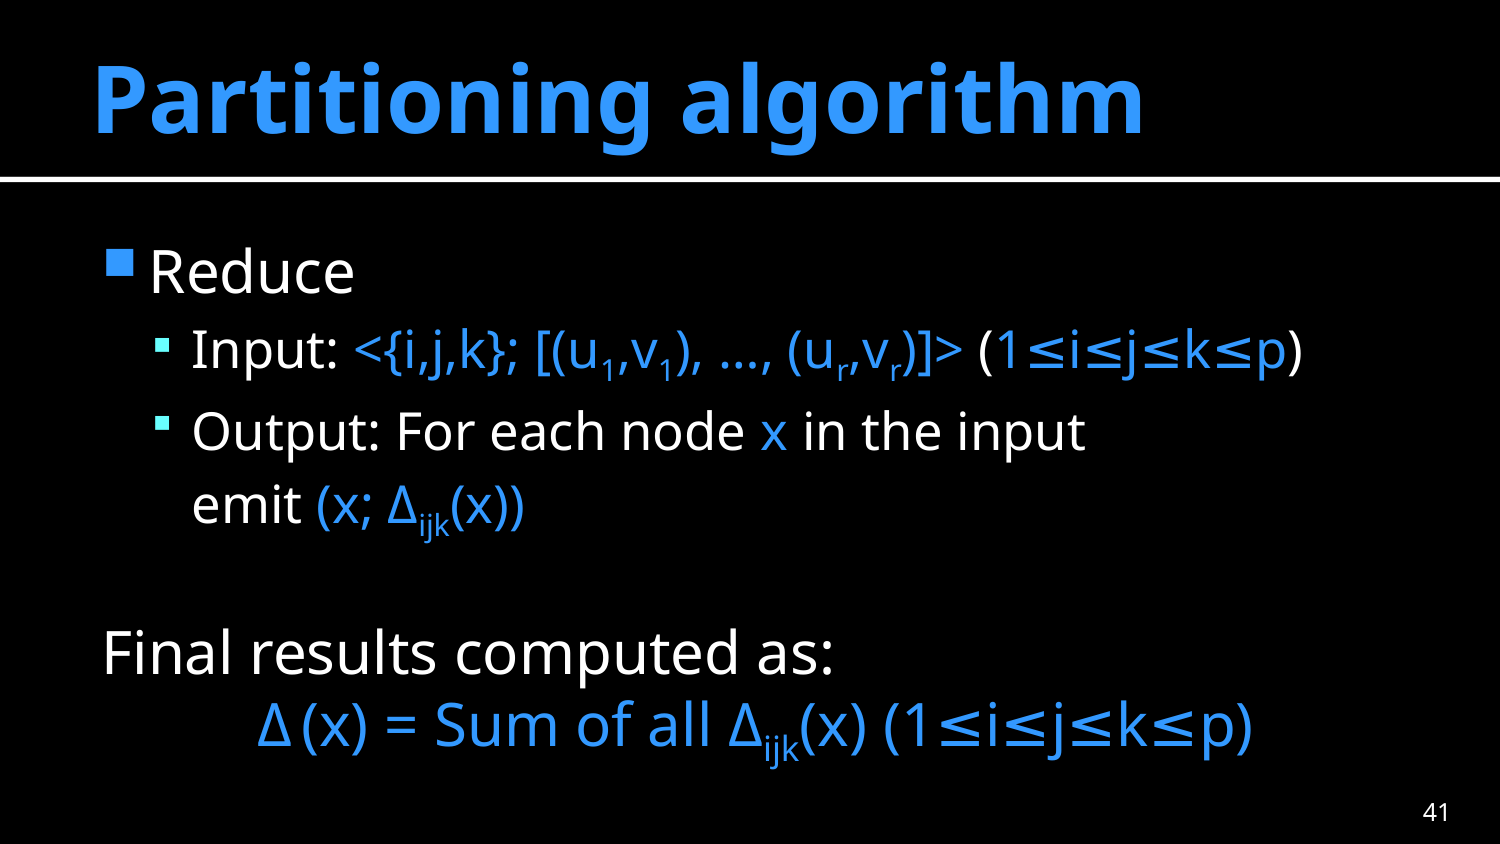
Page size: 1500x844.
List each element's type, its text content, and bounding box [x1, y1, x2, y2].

title Partitioning algorithm [75, 19, 1425, 174]
slide_number 40 [1345, 796, 1467, 831]
list Reduce Input: <{i,j,k}; [(u1,v1), …, (ur,vr)]> (1≤i≤j≤k≤p) Output: For each node x in the input emit (x; Δijk(x)) Final results computed as: Δ (x) = Sum of all Δijk(x) (1≤i≤j≤k≤p) [75, 218, 1425, 788]
